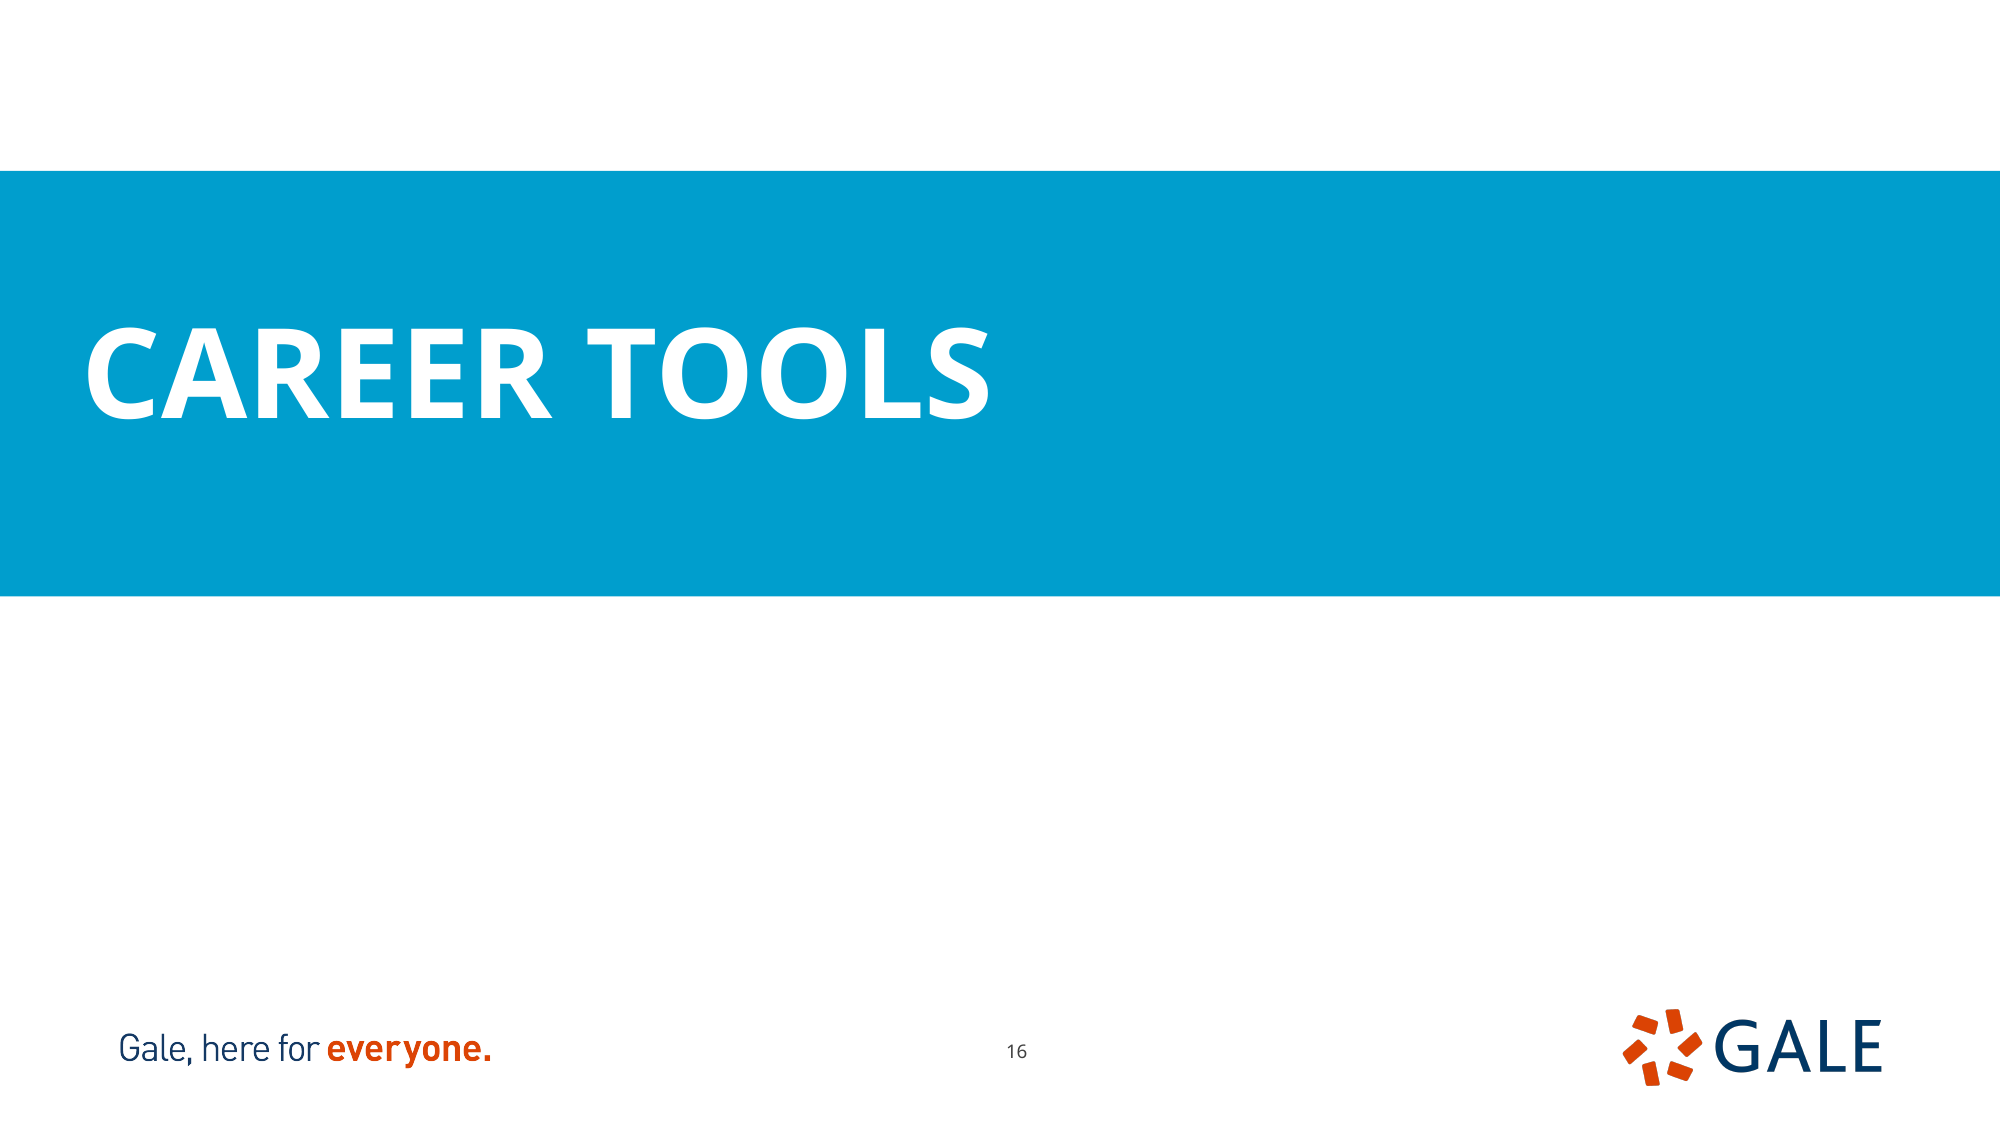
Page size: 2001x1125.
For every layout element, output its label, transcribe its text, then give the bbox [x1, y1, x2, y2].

picture [1622, 1009, 1882, 1086]
slide_number 16 [986, 1032, 1047, 1093]
title CAREER TOOLS [66, 277, 1818, 480]
picture [91, 1009, 529, 1086]
